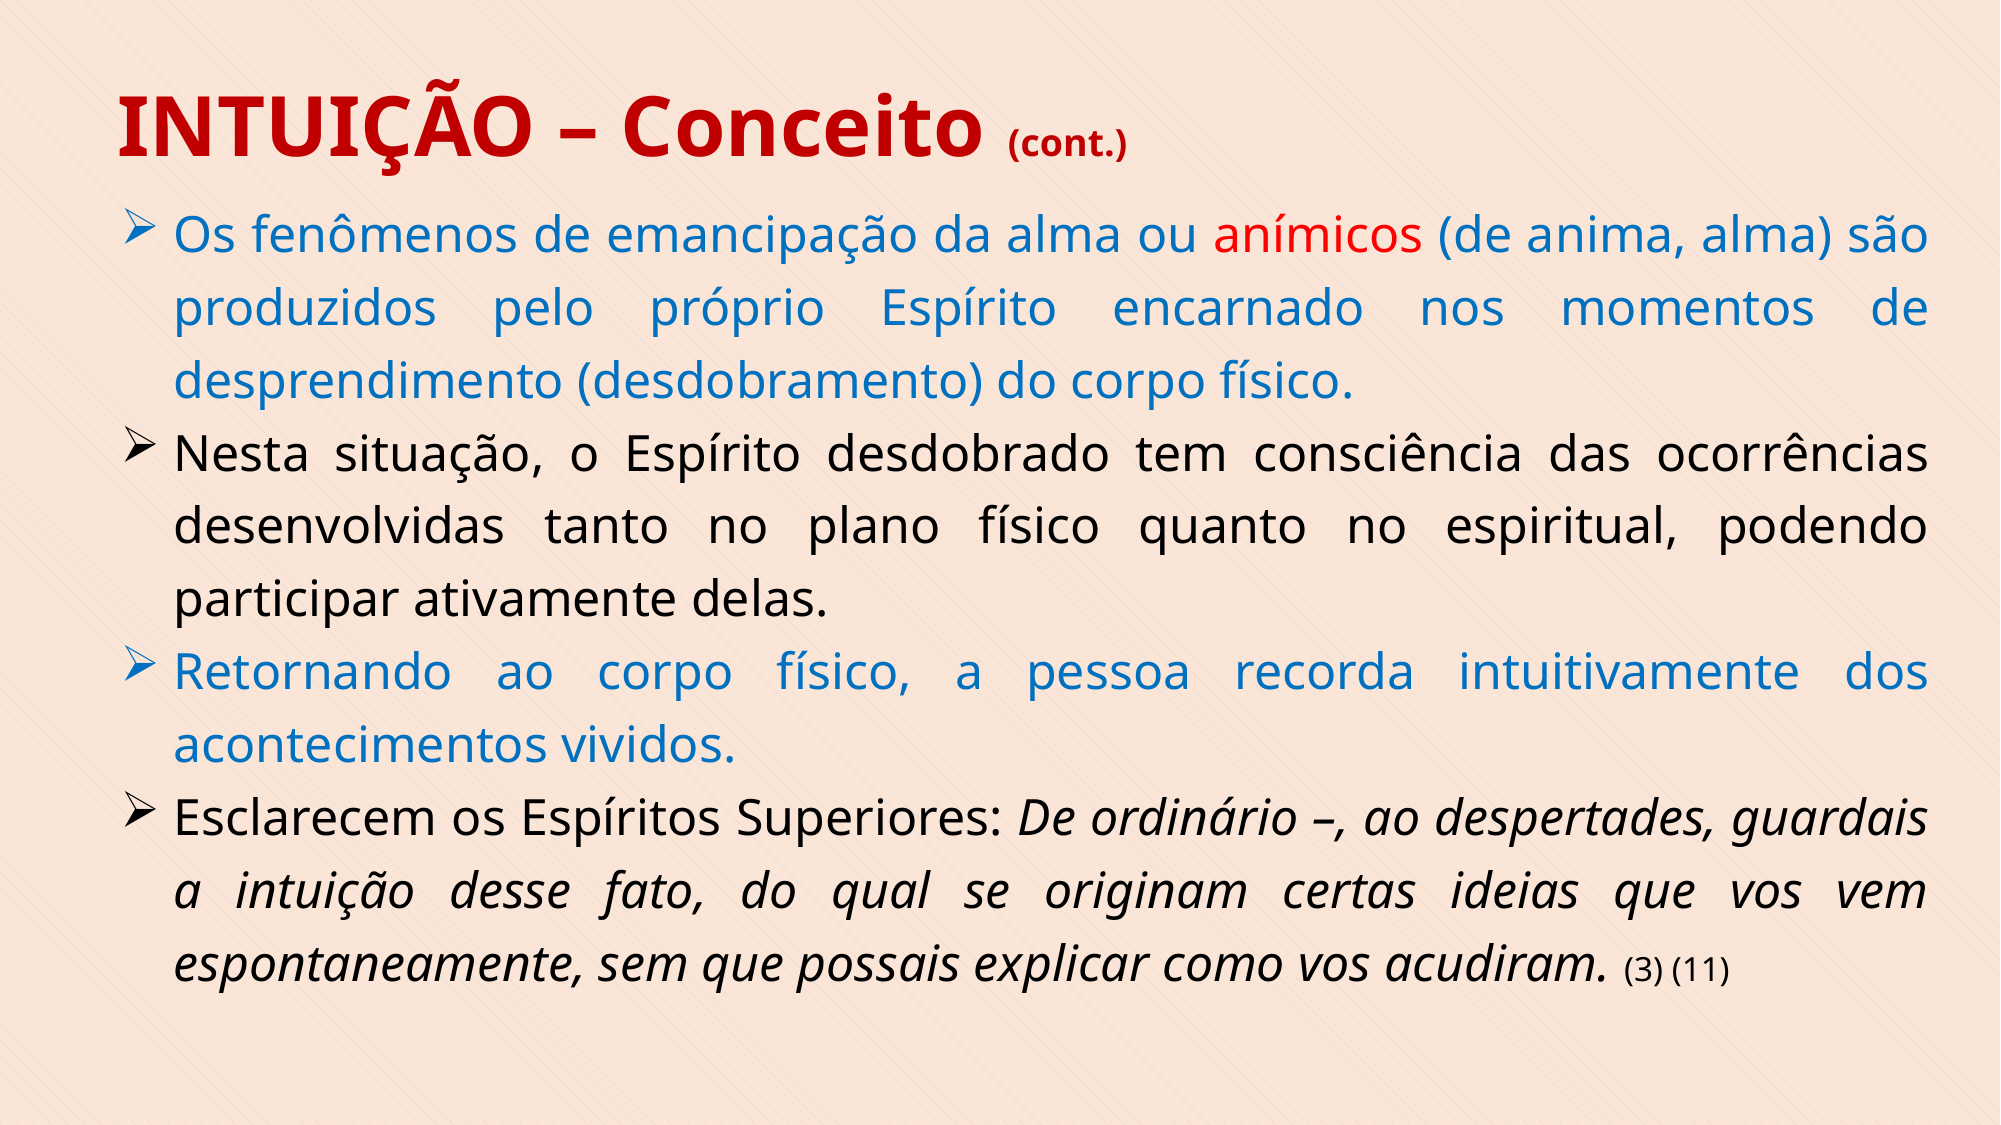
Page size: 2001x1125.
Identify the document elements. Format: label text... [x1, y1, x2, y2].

text_box INTUIÇÃO – Conceito (cont.) [102, 65, 1227, 181]
text_box Os fenômenos de emancipação da alma ou anímicos (de anima, alma) são produzidos pelo próprio Espírito encarnado nos momentos de desprendimento (desdobramento) do corpo físico. Nesta situação, o Espírito desdobrado tem consciência das ocorrências desenvolvidas tanto no plano físico quanto no espiritual, podendo participar ativamente delas. Retornando ao corpo físico, a pessoa recorda intuitivamente dos acontecimentos vividos. Esclarecem os Espíritos Superiores: De ordinário –, ao despertades, guardais a intuição desse fato, do qual se originam certas ideias que vos vem espontaneamente, sem que possais explicar como vos acudiram. (3) (11) [102, 181, 1945, 999]
